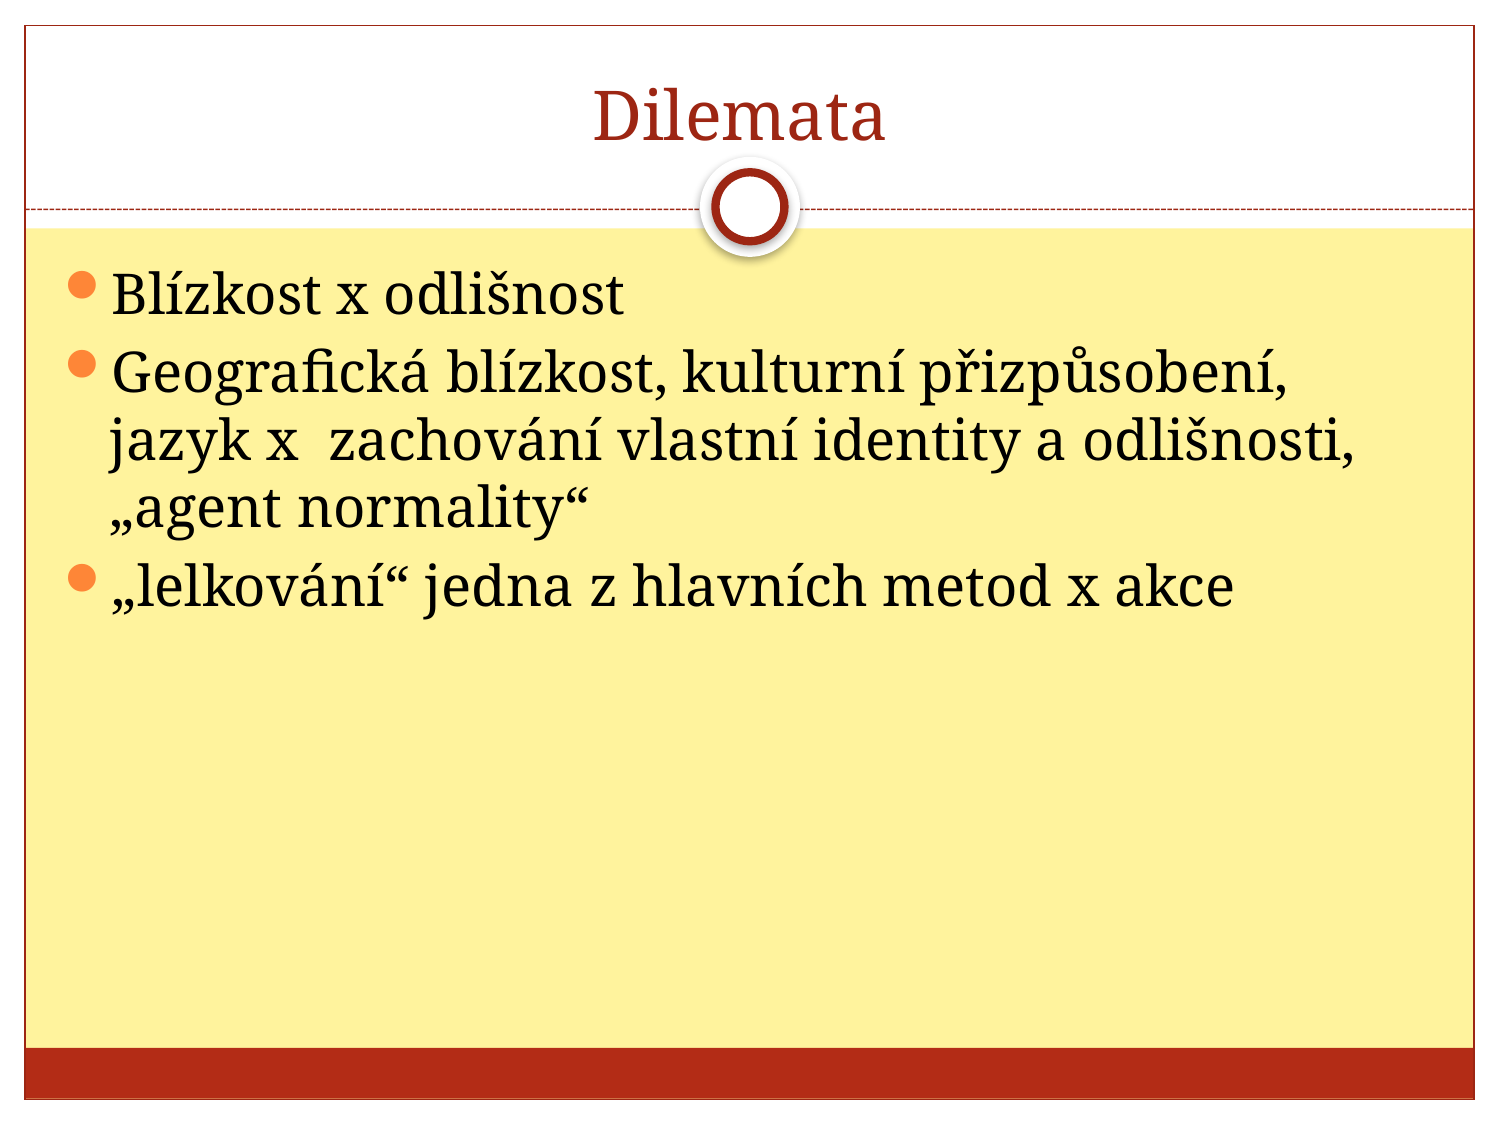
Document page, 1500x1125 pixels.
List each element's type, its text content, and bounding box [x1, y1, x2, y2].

list Blízkost x odlišnost Geografická blízkost, kulturní přizpůsobení, jazyk x zachování vlastní identity a odlišnosti, „agent normality“ „lelkování“ jedna z hlavních metod x akce [49, 250, 1445, 1001]
title Dilemata [49, 37, 1450, 162]
